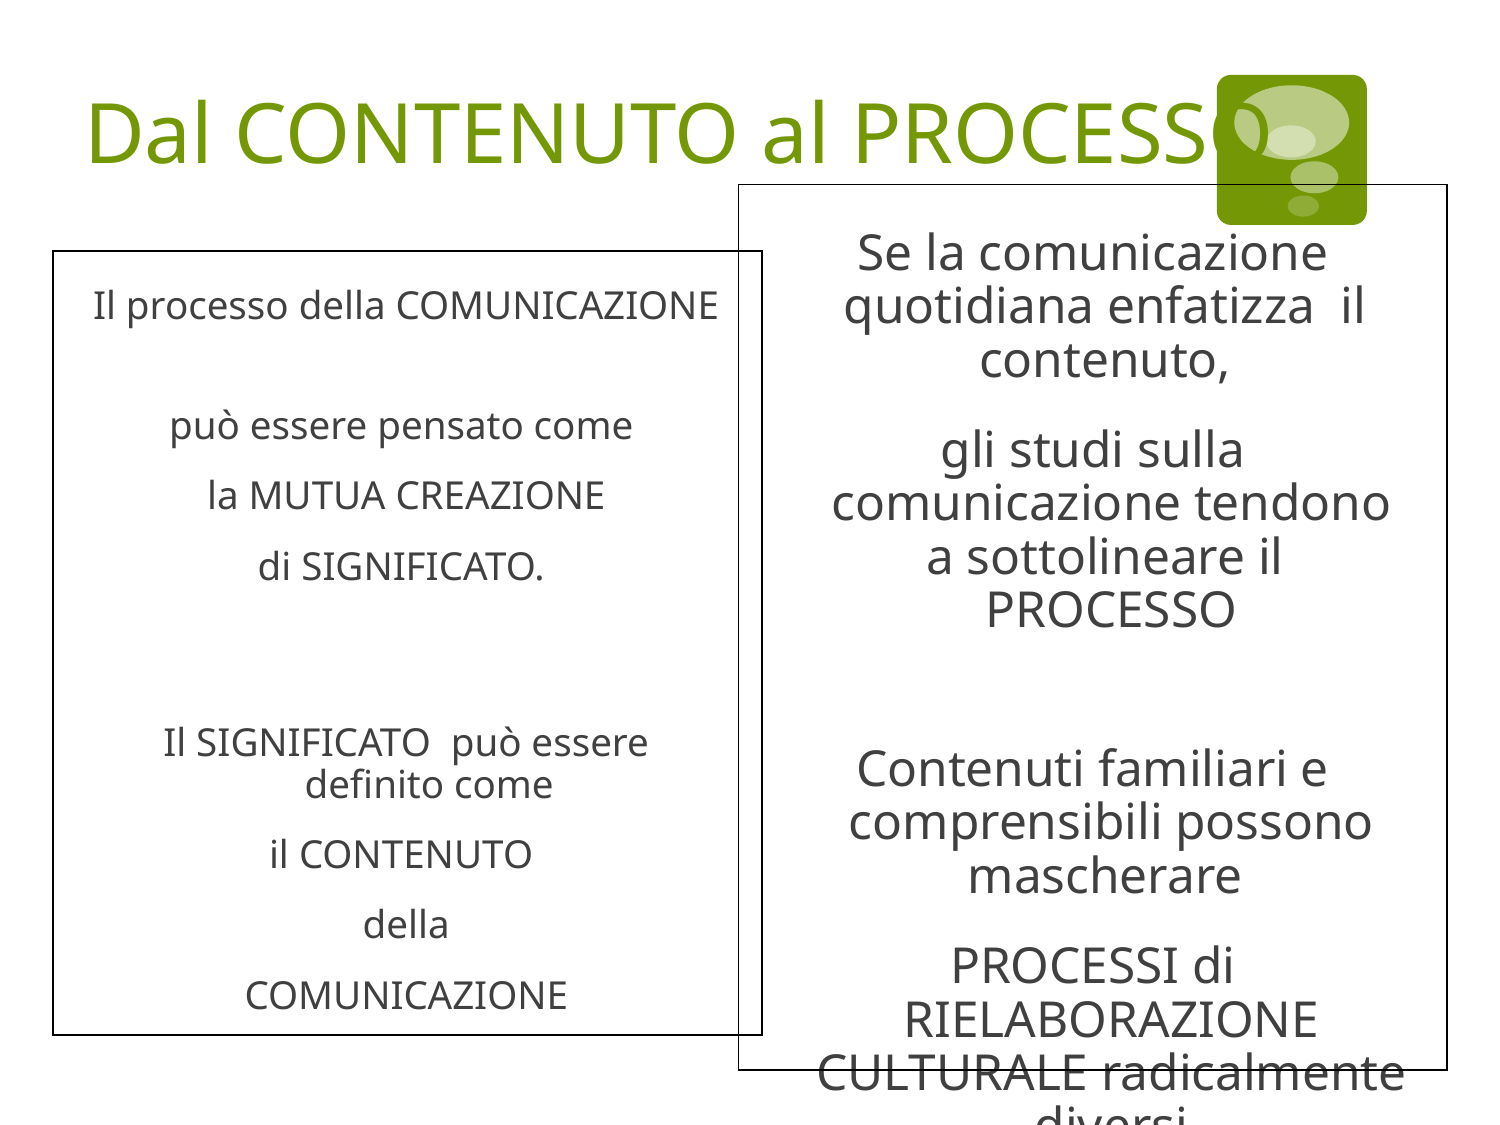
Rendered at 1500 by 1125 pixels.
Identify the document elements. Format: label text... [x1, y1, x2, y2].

title Dal CONTENUTO al PROCESSO [76, 0, 1427, 188]
text_box [53, 250, 738, 1035]
list Se la comunicazione quotidiana enfatizza il contenuto, gli studi sulla comunicazione tendono a sottolineare il PROCESSO Contenuti familiari e comprensibili possono mascherare PROCESSI di RIELABORAZIONE CULTURALE radicalmente diversi [761, 1071, 1425, 1125]
text_box [738, 184, 1447, 1071]
